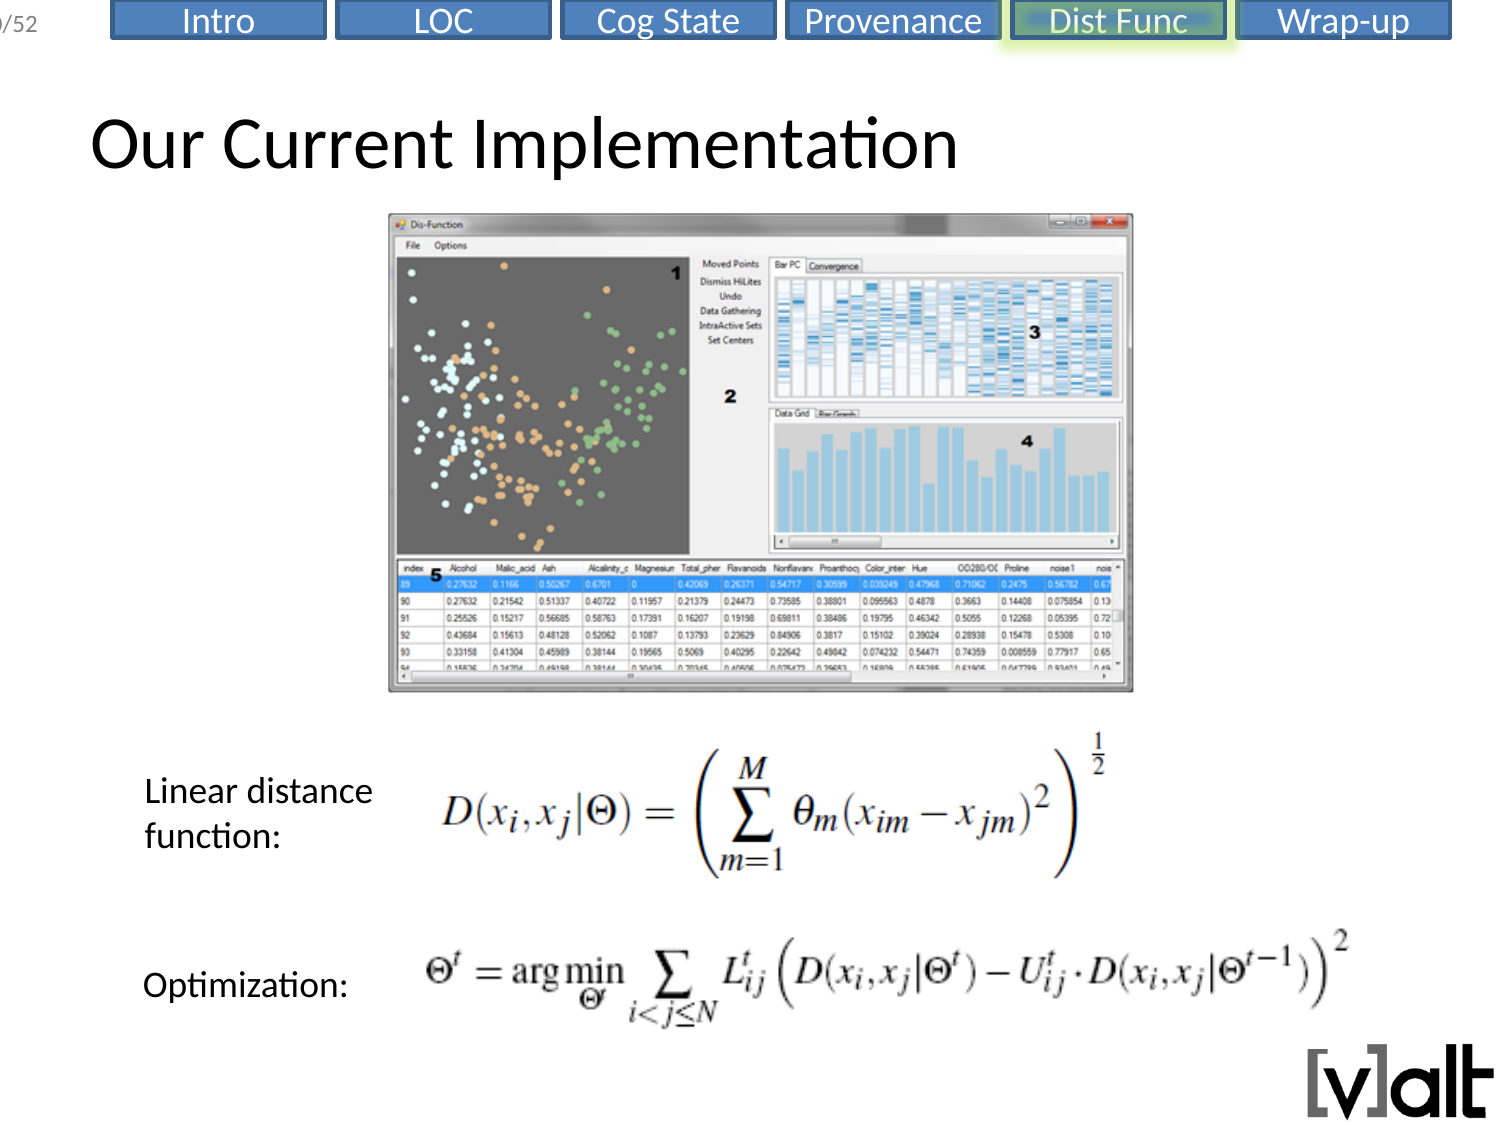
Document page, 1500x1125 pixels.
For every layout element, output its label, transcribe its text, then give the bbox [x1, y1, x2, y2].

title Our Current Implementation [75, 45, 1425, 233]
text_box Optimization: [128, 952, 365, 1012]
text_box [1010, 0, 1227, 40]
picture [412, 912, 1500, 1125]
text_box Linear distance function: [129, 758, 398, 864]
picture [437, 724, 1133, 899]
picture [387, 212, 1135, 695]
